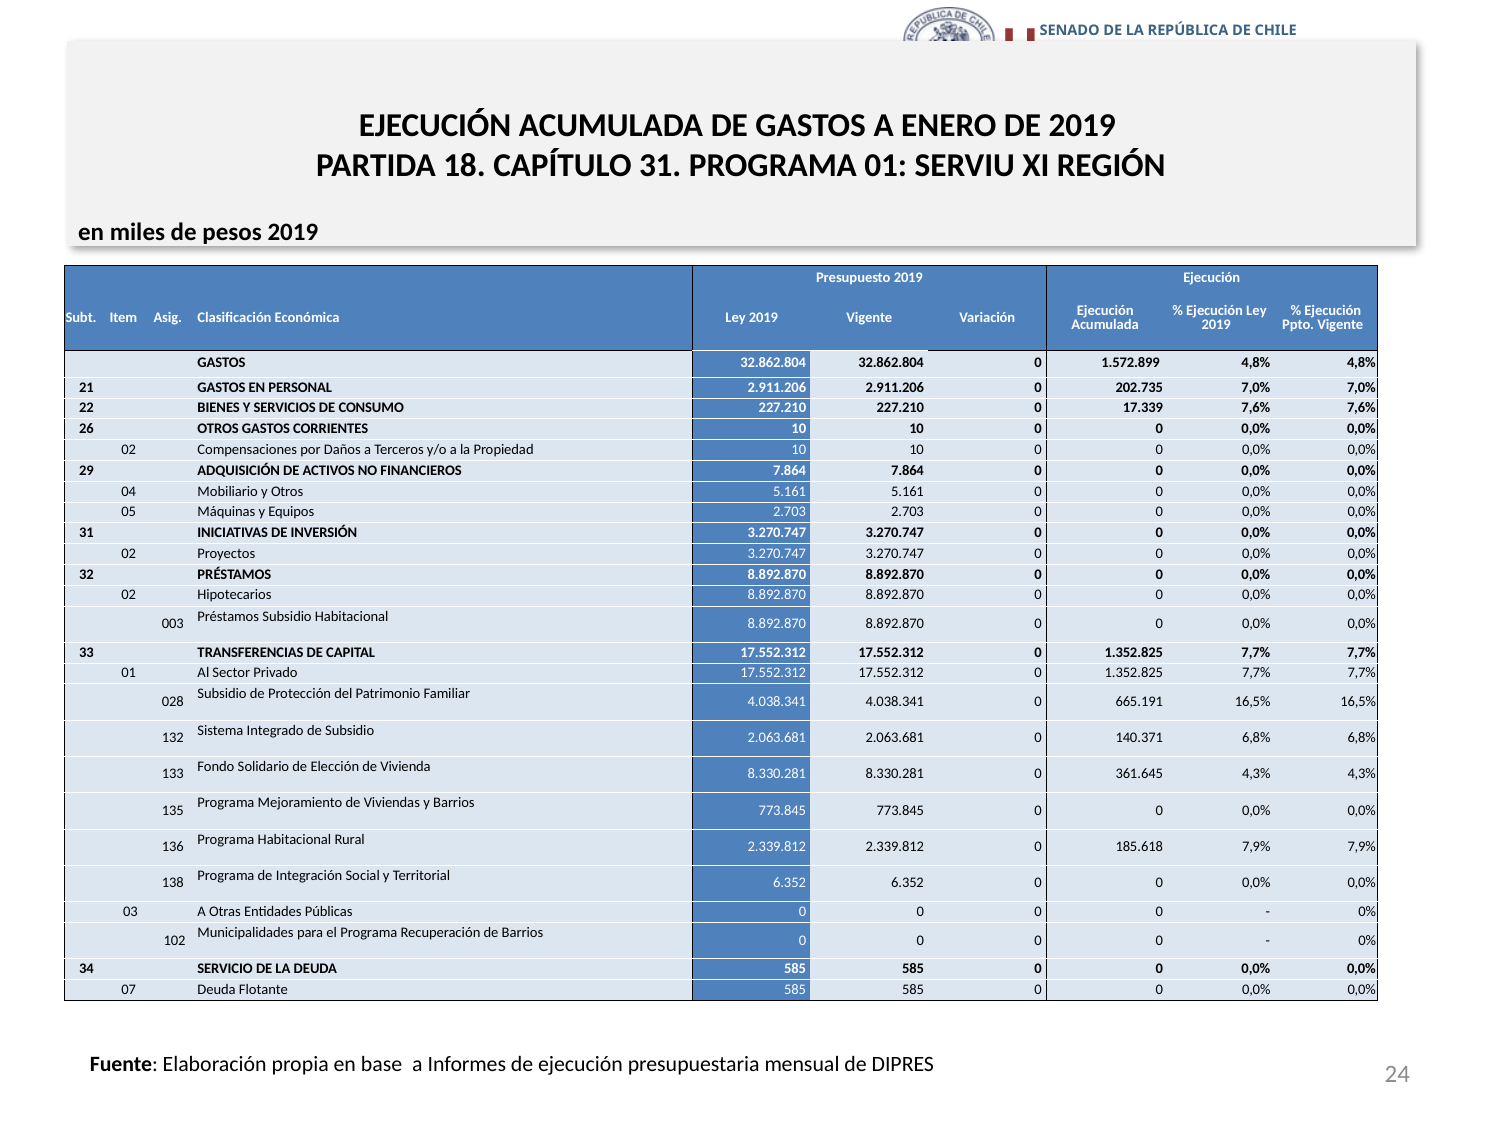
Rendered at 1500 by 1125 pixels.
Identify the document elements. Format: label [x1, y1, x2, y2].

table_cell [1047, 419, 1377, 439]
table_cell [1047, 378, 1377, 398]
table_cell [1047, 461, 1377, 481]
table_cell [65, 902, 692, 922]
table_cell [1047, 523, 1377, 543]
table_cell [693, 378, 1046, 398]
table_cell [1047, 586, 1377, 606]
table_cell [693, 830, 1046, 865]
table_cell [693, 757, 1046, 792]
table_cell [693, 286, 1046, 350]
table_cell [1047, 544, 1377, 564]
table_cell [65, 482, 692, 502]
table_cell [65, 684, 692, 720]
table_cell [1047, 980, 1377, 1000]
table_cell [693, 461, 1046, 481]
table_cell [693, 664, 1046, 683]
table_cell [693, 684, 1046, 720]
table_cell [1047, 482, 1377, 502]
table_cell [65, 830, 692, 865]
table_cell [693, 607, 1046, 642]
slide_number [1074, 1042, 1425, 1103]
table_cell [1047, 902, 1377, 922]
table_cell [693, 523, 1046, 543]
table_cell [1047, 643, 1377, 663]
table_cell [65, 793, 692, 829]
table_cell [693, 482, 1046, 502]
table_cell [693, 902, 1046, 922]
table_cell [693, 793, 1046, 829]
table_header [693, 266, 1046, 286]
table_cell [1047, 440, 1377, 460]
table_cell [1047, 757, 1377, 792]
table_cell [693, 959, 1046, 979]
table_cell [1047, 684, 1377, 720]
table_cell [65, 351, 692, 377]
table_cell [65, 586, 692, 606]
table_cell [693, 399, 1046, 418]
table_header [1047, 266, 1377, 286]
table_cell [1047, 866, 1377, 901]
table_cell [1047, 664, 1377, 683]
table_cell [65, 980, 692, 1000]
table_cell [65, 757, 692, 792]
table_cell [693, 980, 1046, 1000]
table_cell [693, 503, 1046, 522]
table_cell [1047, 793, 1377, 829]
table_cell [65, 378, 692, 398]
table_cell [693, 351, 1046, 377]
table_cell [693, 866, 1046, 901]
table_cell [1047, 399, 1377, 418]
table_cell [65, 643, 692, 663]
table_cell [65, 664, 692, 683]
table_cell [693, 419, 1046, 439]
table_cell [693, 565, 1046, 585]
table_cell [1047, 607, 1377, 642]
table_cell [65, 419, 692, 439]
table_cell [1047, 503, 1377, 522]
table_header [65, 266, 692, 286]
table_cell [693, 643, 1046, 663]
table_cell [693, 544, 1046, 564]
table_cell [65, 607, 692, 642]
table_cell [65, 565, 692, 585]
table_cell [65, 544, 692, 564]
table_cell [1047, 959, 1377, 979]
table_cell [65, 721, 692, 756]
table_cell [65, 461, 692, 481]
table_cell [1047, 721, 1377, 756]
table_cell [1047, 830, 1377, 865]
table_cell [693, 440, 1046, 460]
table_cell [693, 923, 1046, 958]
picture [903, 7, 997, 41]
table_cell [65, 866, 692, 901]
table_cell [1047, 351, 1377, 377]
table_cell [65, 923, 692, 958]
table_cell [65, 399, 692, 418]
table_cell [1047, 565, 1377, 585]
table_cell [65, 959, 692, 979]
title [67, 41, 1415, 246]
table_cell [1047, 286, 1377, 350]
table_cell [65, 523, 692, 543]
table_cell [65, 503, 692, 522]
table_cell [693, 721, 1046, 756]
table_cell [65, 286, 692, 350]
table_cell [1047, 923, 1377, 958]
text_box [63, 208, 1414, 283]
table_cell [693, 586, 1046, 606]
table_cell [65, 440, 692, 460]
